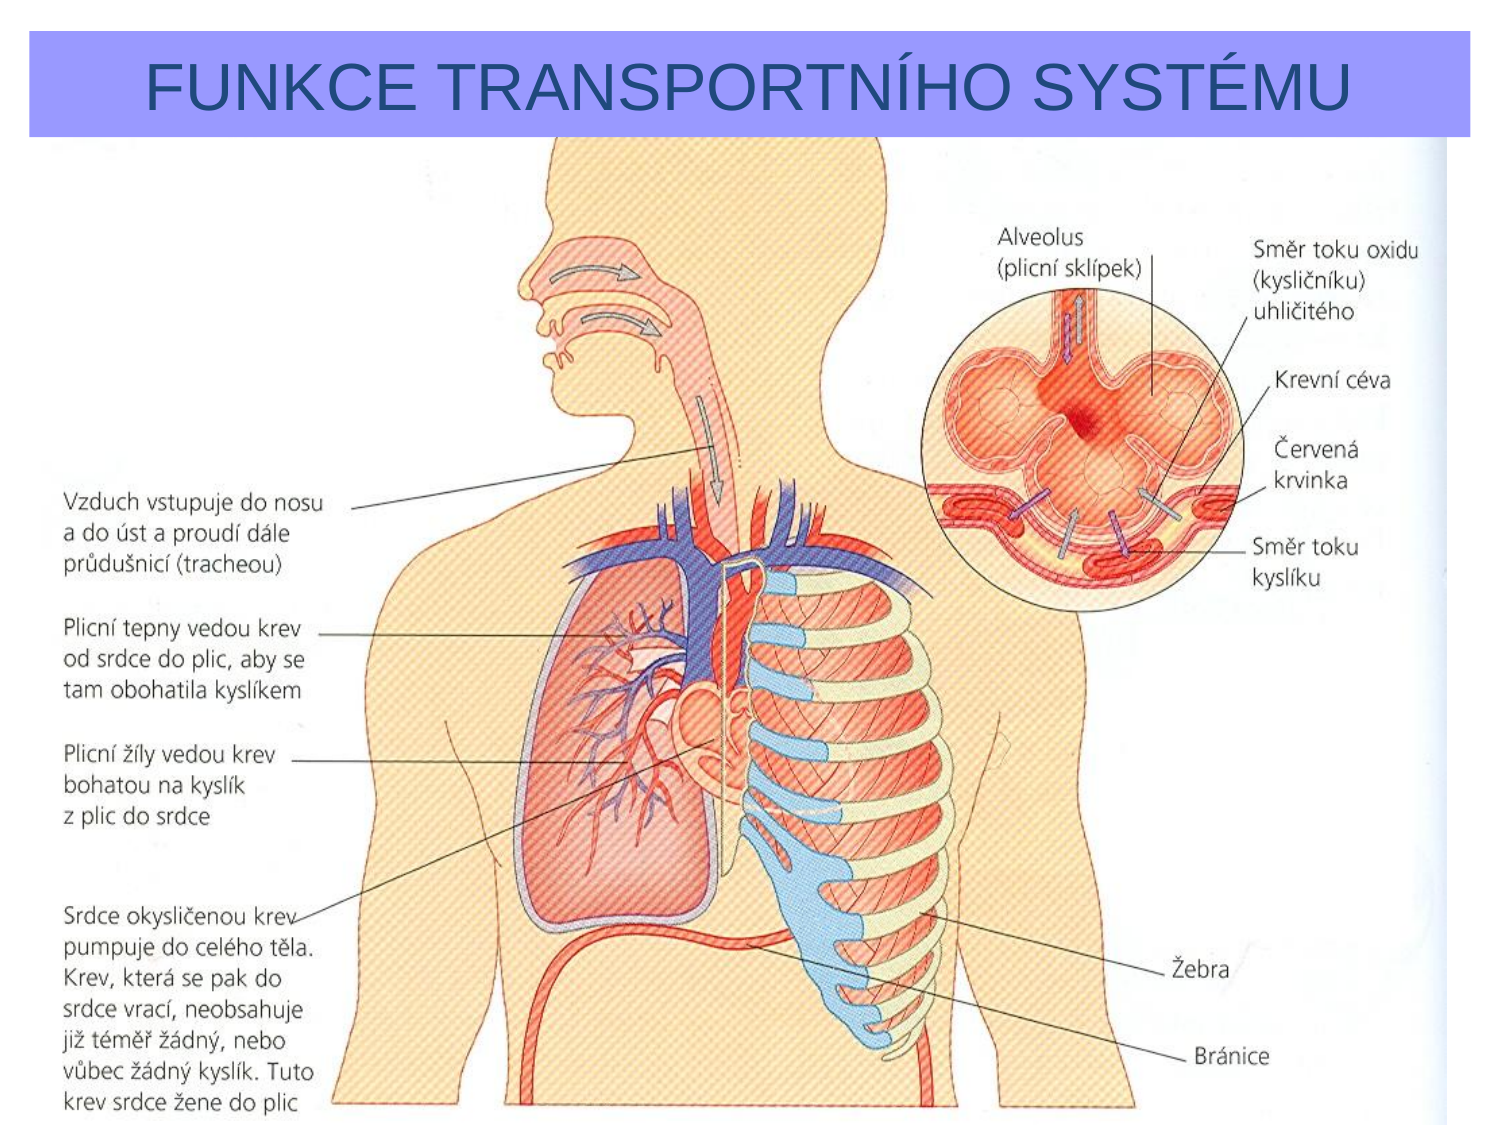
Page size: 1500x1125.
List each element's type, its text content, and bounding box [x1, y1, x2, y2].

text_box FUNKCE TRANSPORTNÍHO SYSTÉMU [29, 31, 1471, 138]
picture [40, 106, 1448, 1125]
